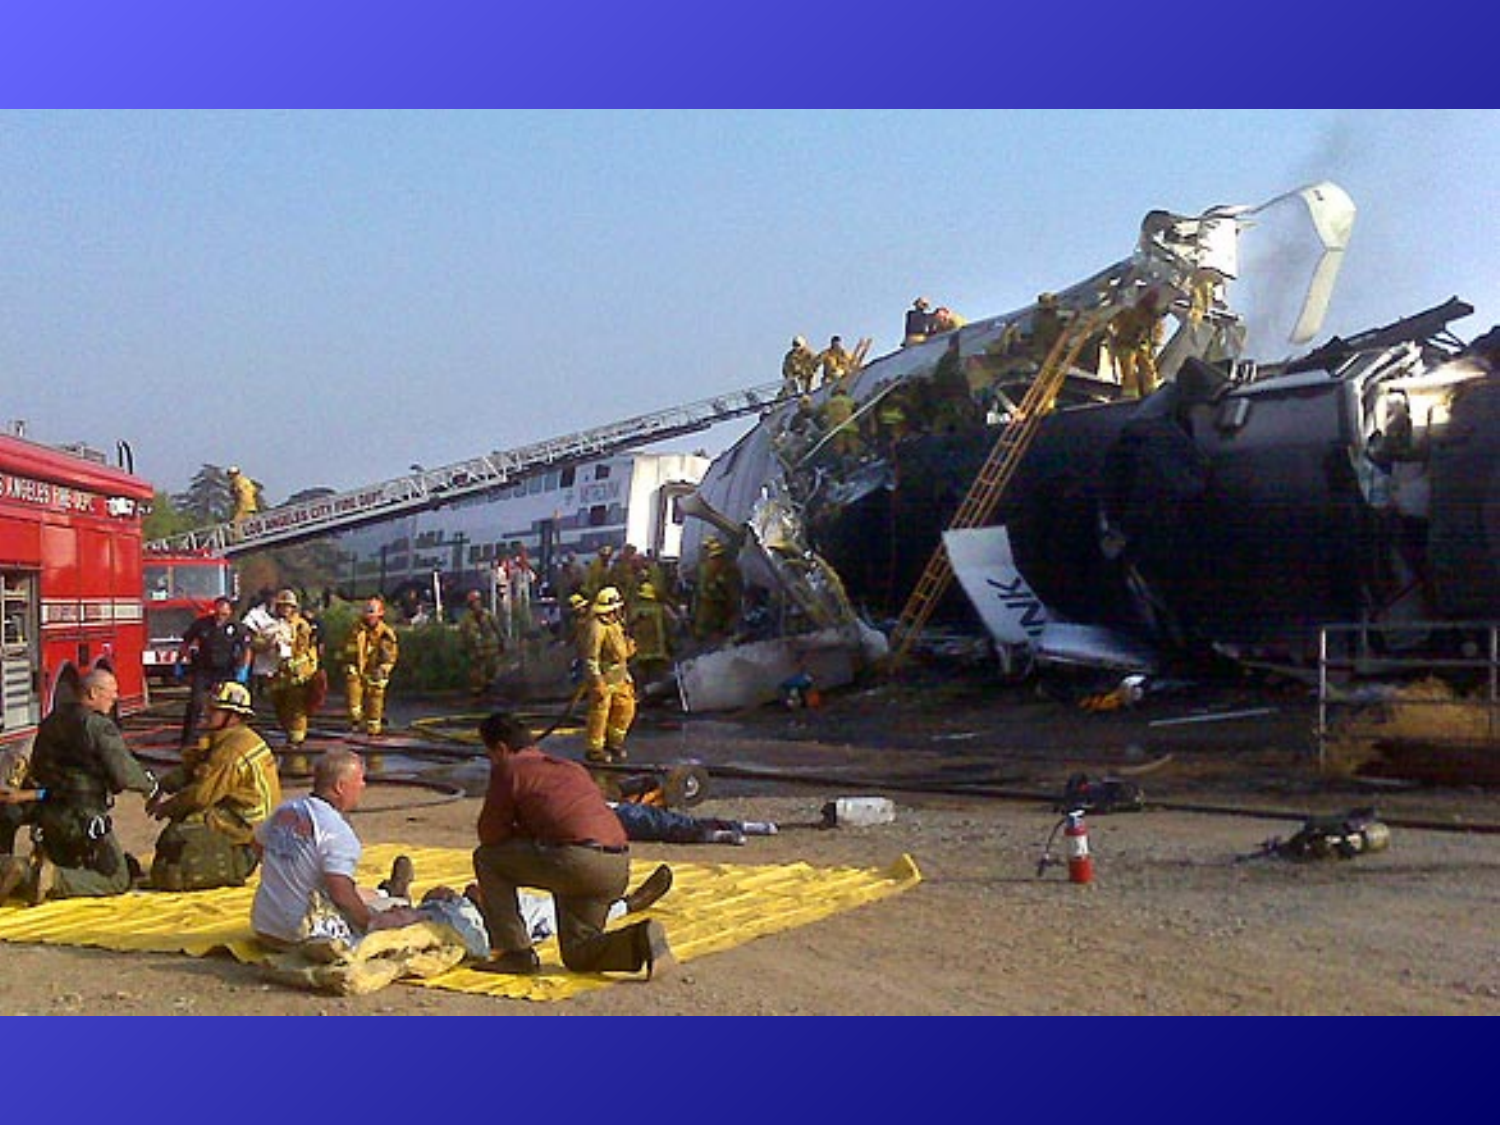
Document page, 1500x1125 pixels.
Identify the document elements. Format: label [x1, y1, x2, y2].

picture [0, 109, 1500, 1016]
